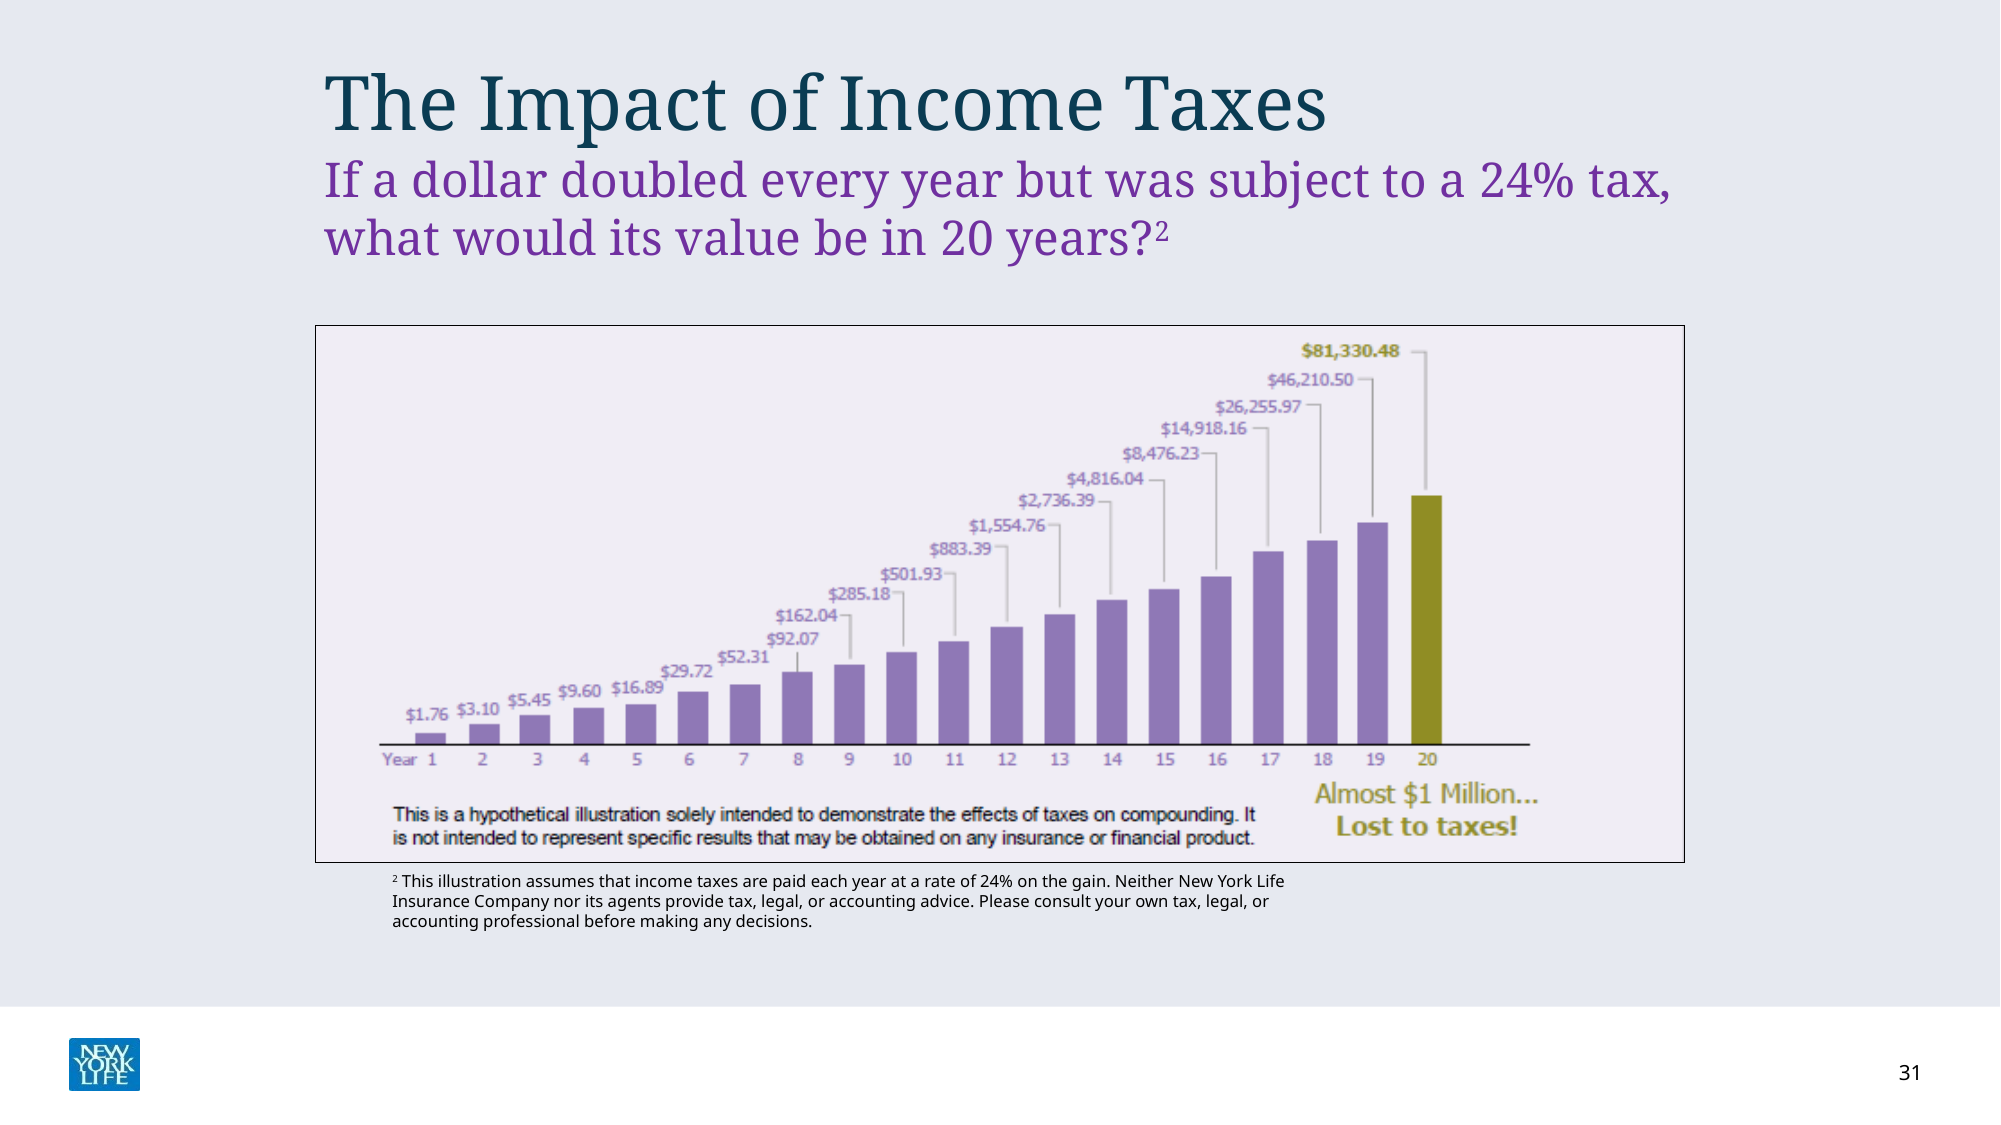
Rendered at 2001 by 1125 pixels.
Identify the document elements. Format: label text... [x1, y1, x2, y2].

slide_number 31 [1885, 1061, 1936, 1087]
list If a dollar doubled every year but was subject to a 24% tax, what would its value be in 20 years?2 [324, 149, 1725, 250]
picture [315, 325, 1685, 864]
title The Impact of Income Taxes [324, 55, 1729, 123]
text_box 2 This illustration assumes that income taxes are paid each year at a rate of 24% on the gain. Neither New York Life Insurance Company nor its agents provide tax, legal, or accounting advice. Please consult your own tax, legal, or accounting professional before making any decisions. [377, 864, 1351, 939]
picture [69, 1038, 140, 1091]
